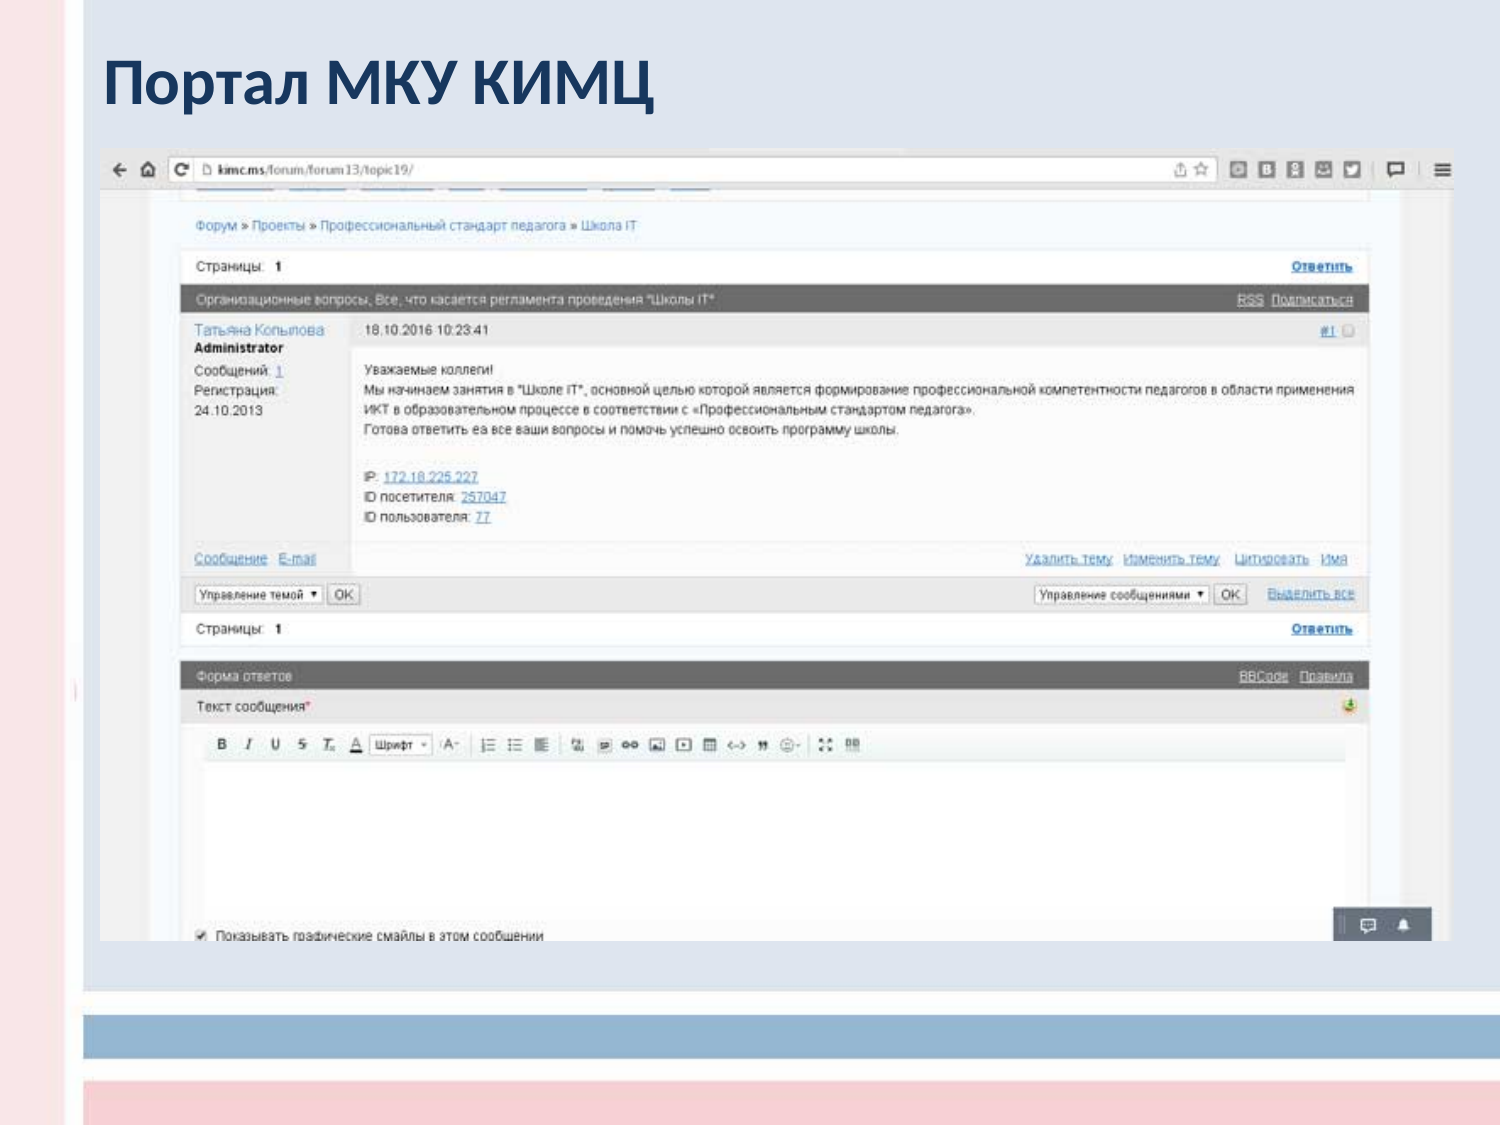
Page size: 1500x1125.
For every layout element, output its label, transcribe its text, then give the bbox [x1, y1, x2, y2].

text_box Портал МКУ КИМЦ [88, 30, 1439, 114]
picture [0, 0, 1500, 1125]
